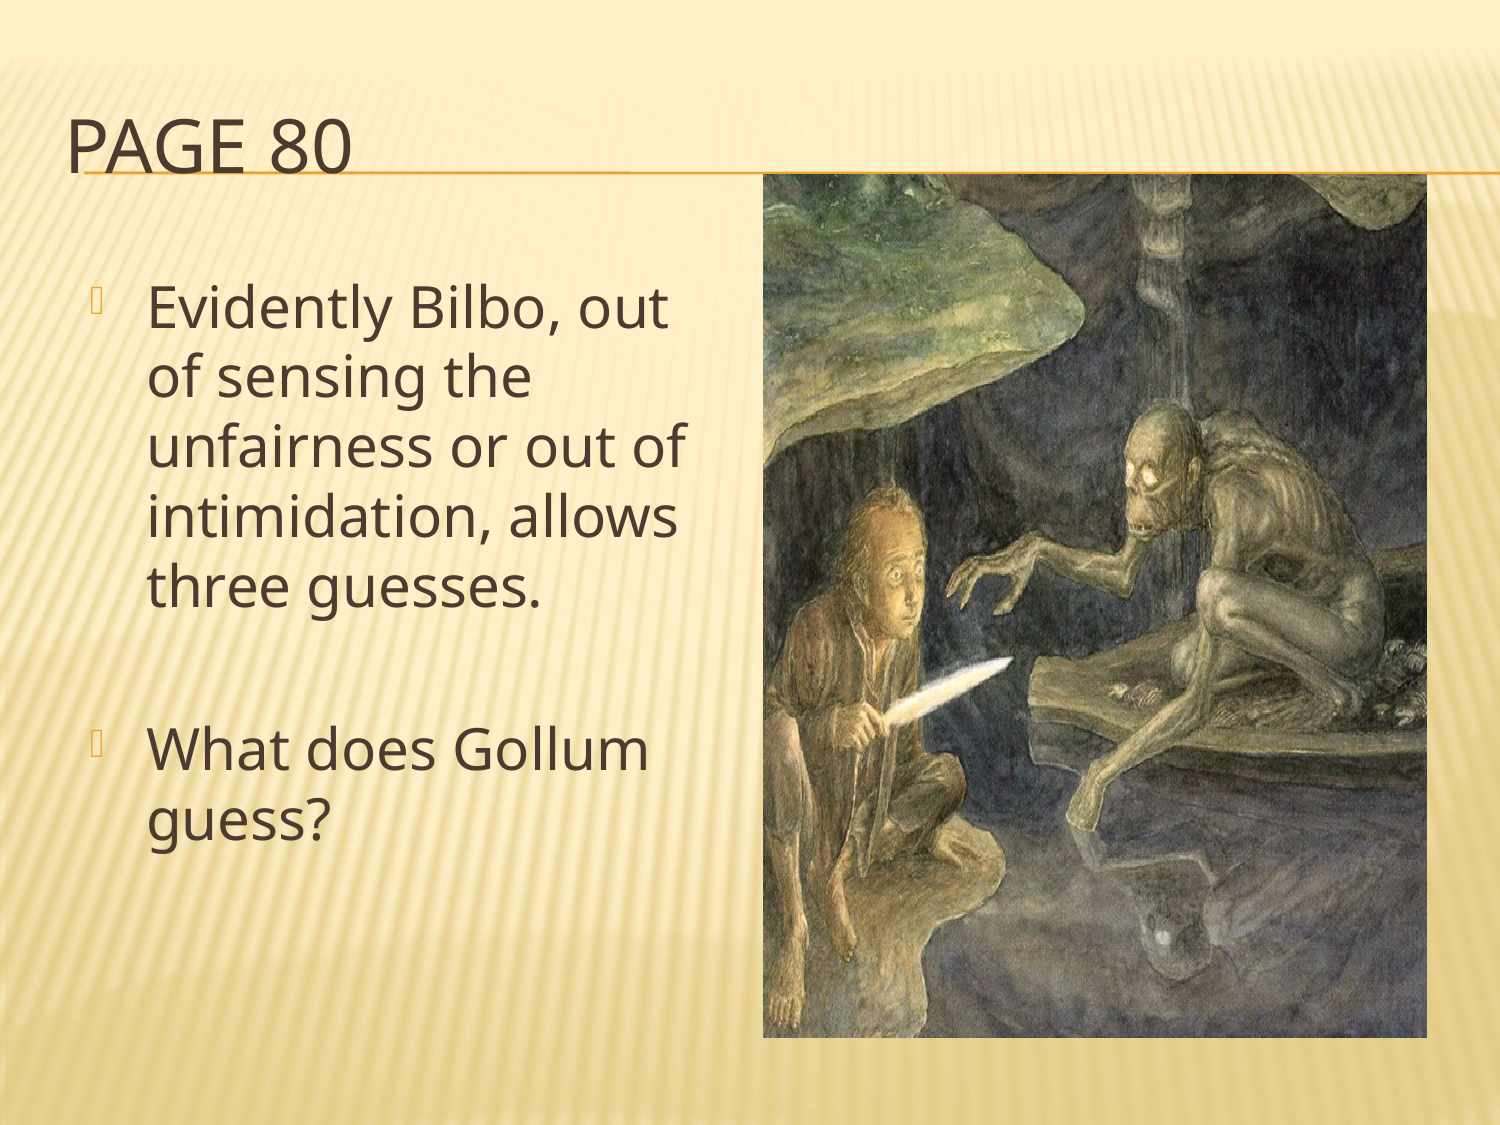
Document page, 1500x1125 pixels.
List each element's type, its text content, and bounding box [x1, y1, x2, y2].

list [763, 174, 1427, 1038]
title Page 80 [49, 75, 1475, 213]
list Evidently Bilbo, out of sensing the unfairness or out of intimidation, allows three guesses. What does Gollum guess? [75, 262, 738, 1013]
